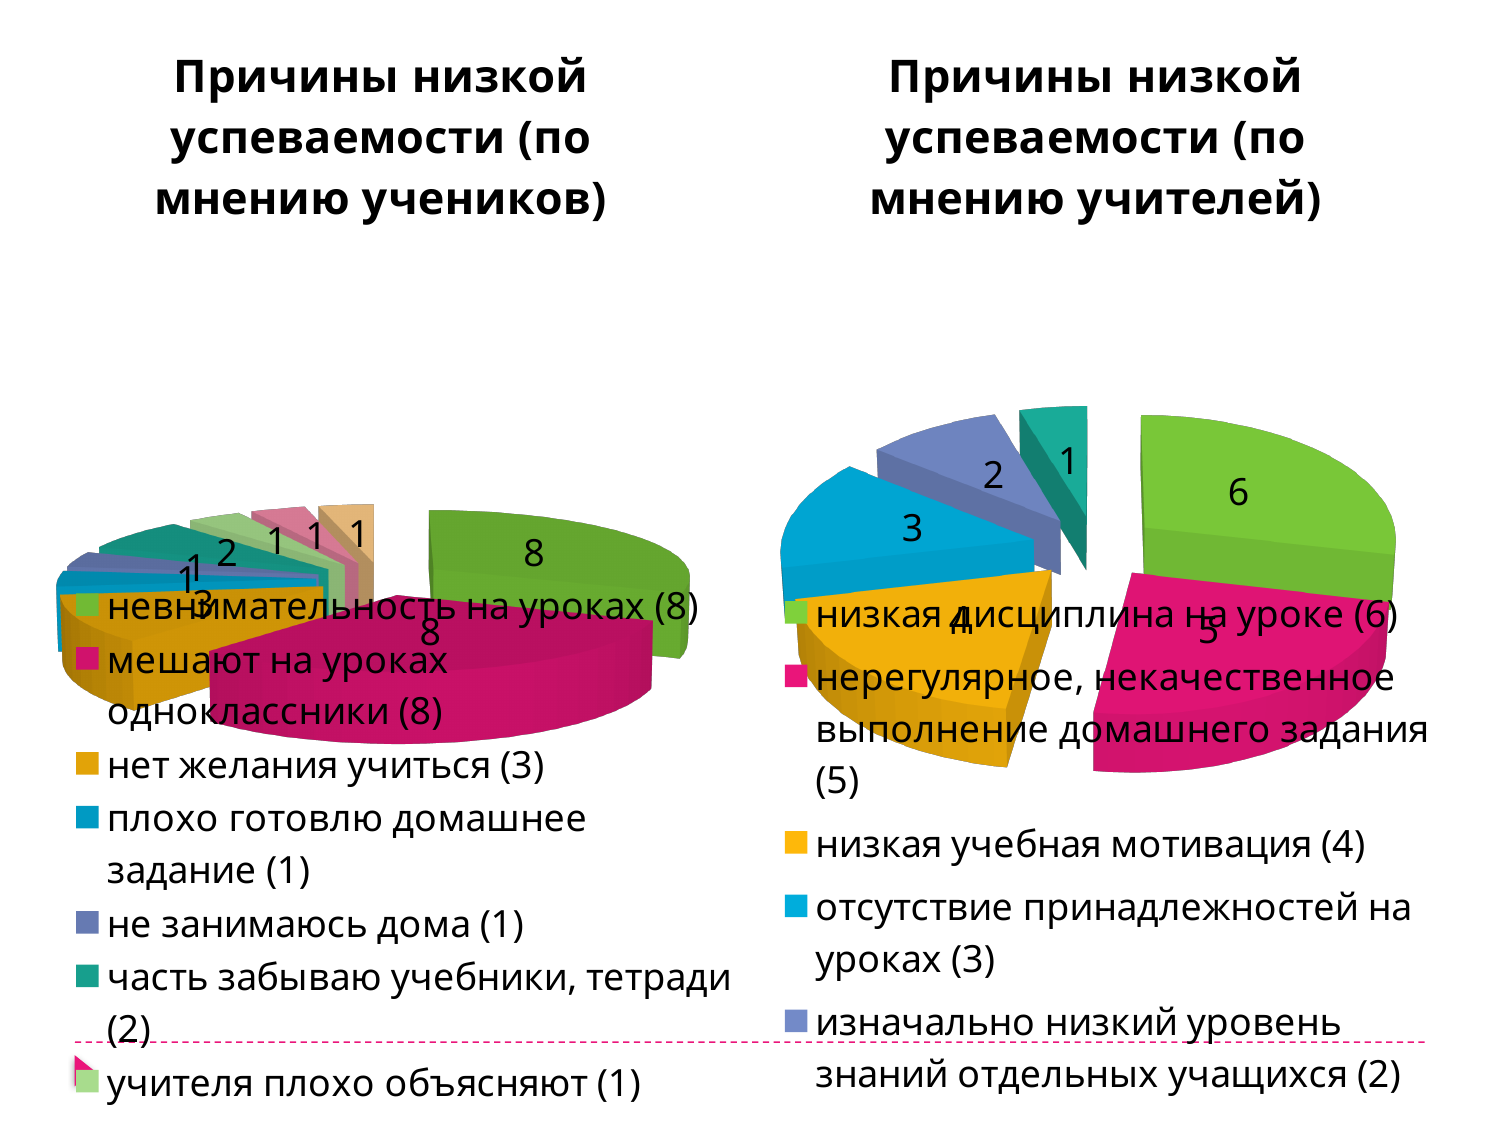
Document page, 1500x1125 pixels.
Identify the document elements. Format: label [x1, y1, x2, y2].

chart [0, 0, 1466, 1125]
